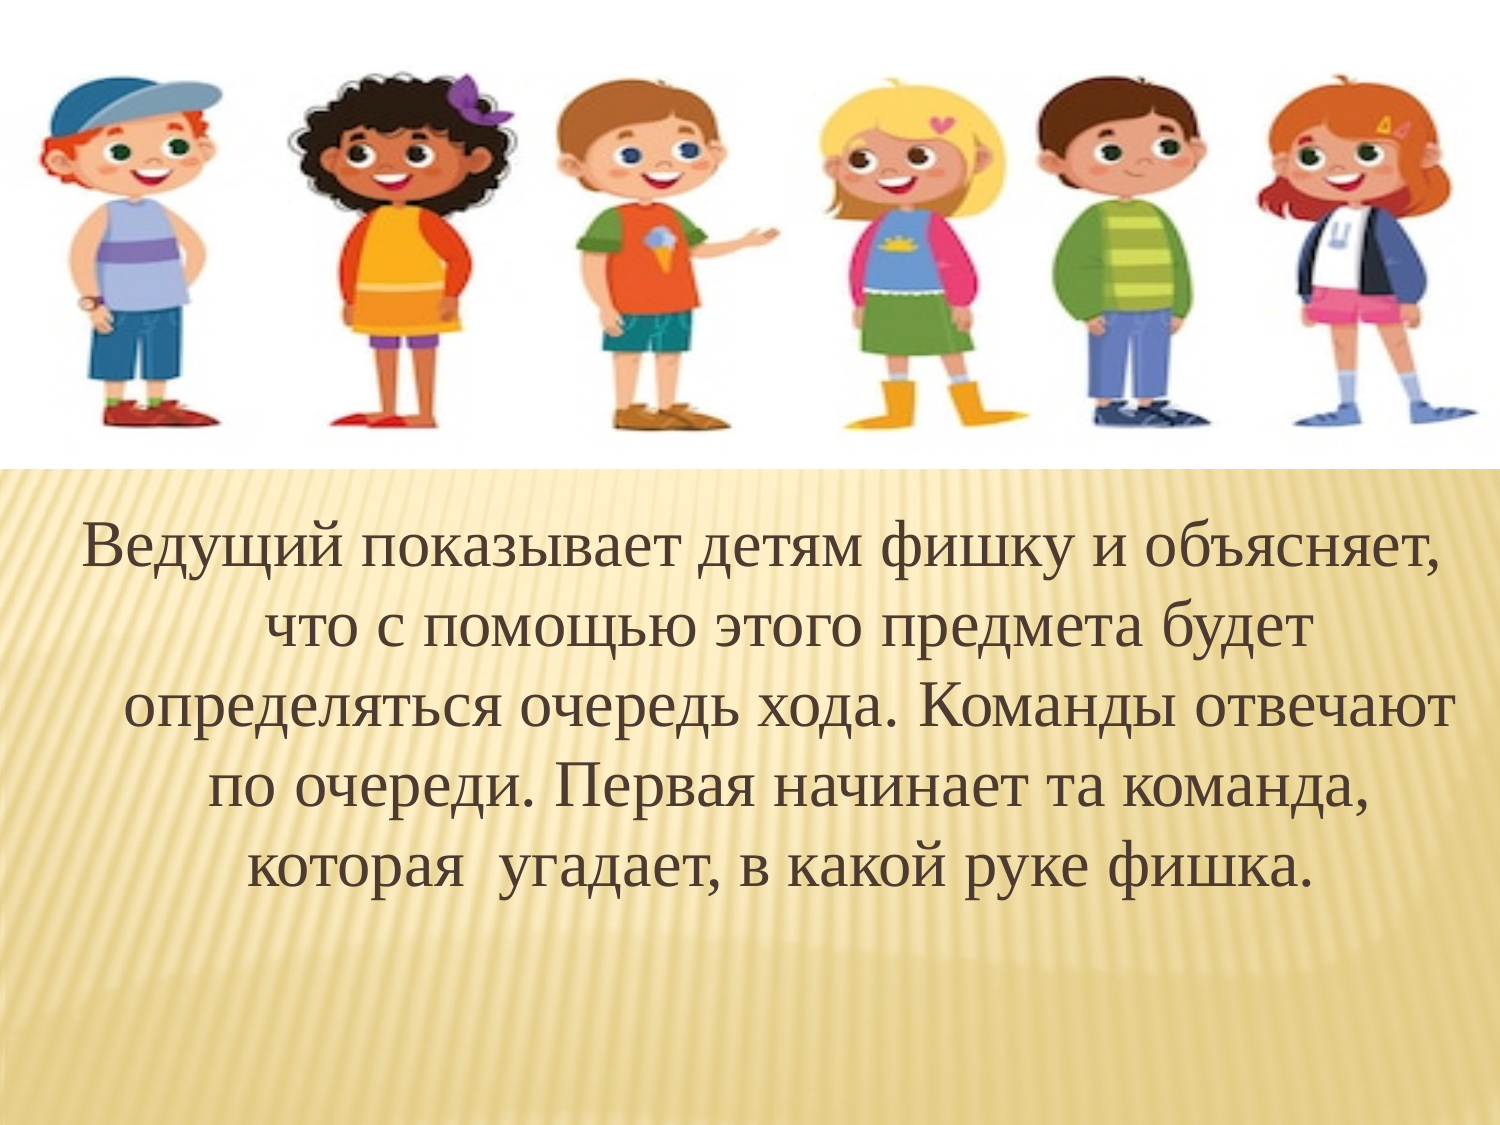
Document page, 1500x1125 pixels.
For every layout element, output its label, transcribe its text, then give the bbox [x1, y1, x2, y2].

picture [0, 0, 1500, 469]
list Ведущий показывает детям фишку и объясняет, что с помощью этого предмета будет определяться очередь хода. Команды отвечают по очереди. Первая начинает та команда, которая угадает, в какой руке фишка. [50, 492, 1475, 998]
